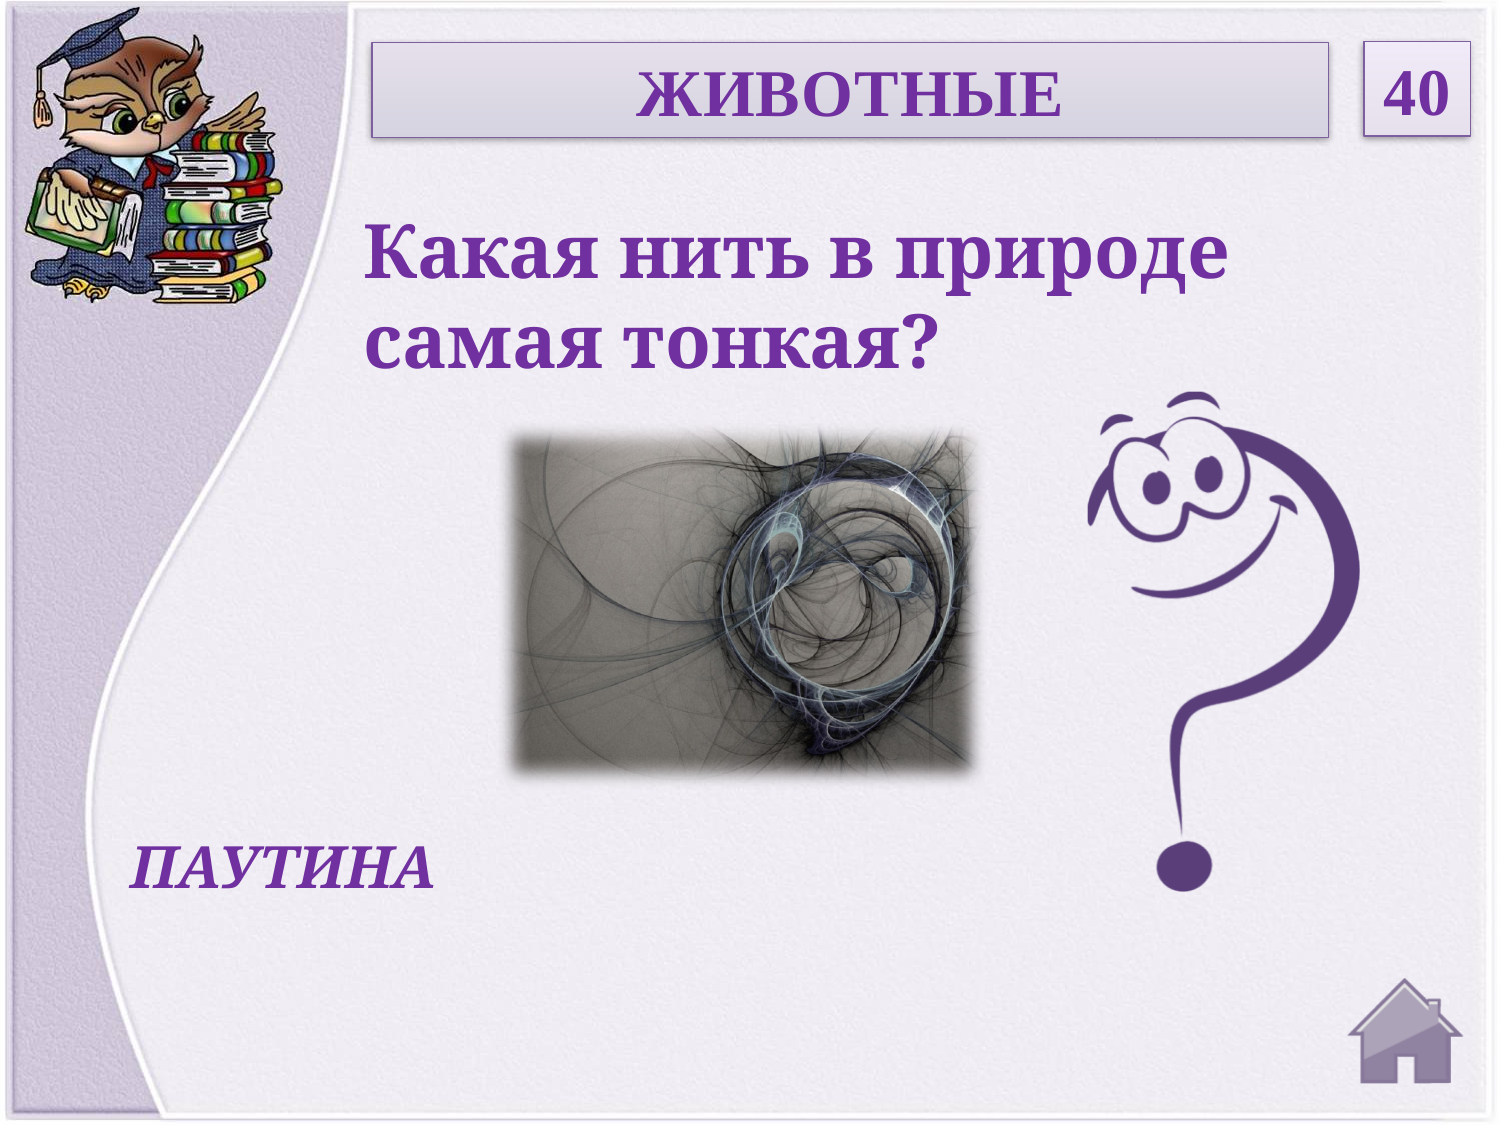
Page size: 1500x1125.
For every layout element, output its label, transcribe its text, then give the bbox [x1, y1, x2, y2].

text_box ЖИВОТНЫЕ [371, 42, 1329, 138]
text_box 40 [1363, 41, 1471, 137]
text_box Какая нить в природе самая тонкая? [348, 196, 1447, 391]
picture [0, 0, 1500, 1125]
text_box ПАУТИНА [115, 822, 1368, 908]
